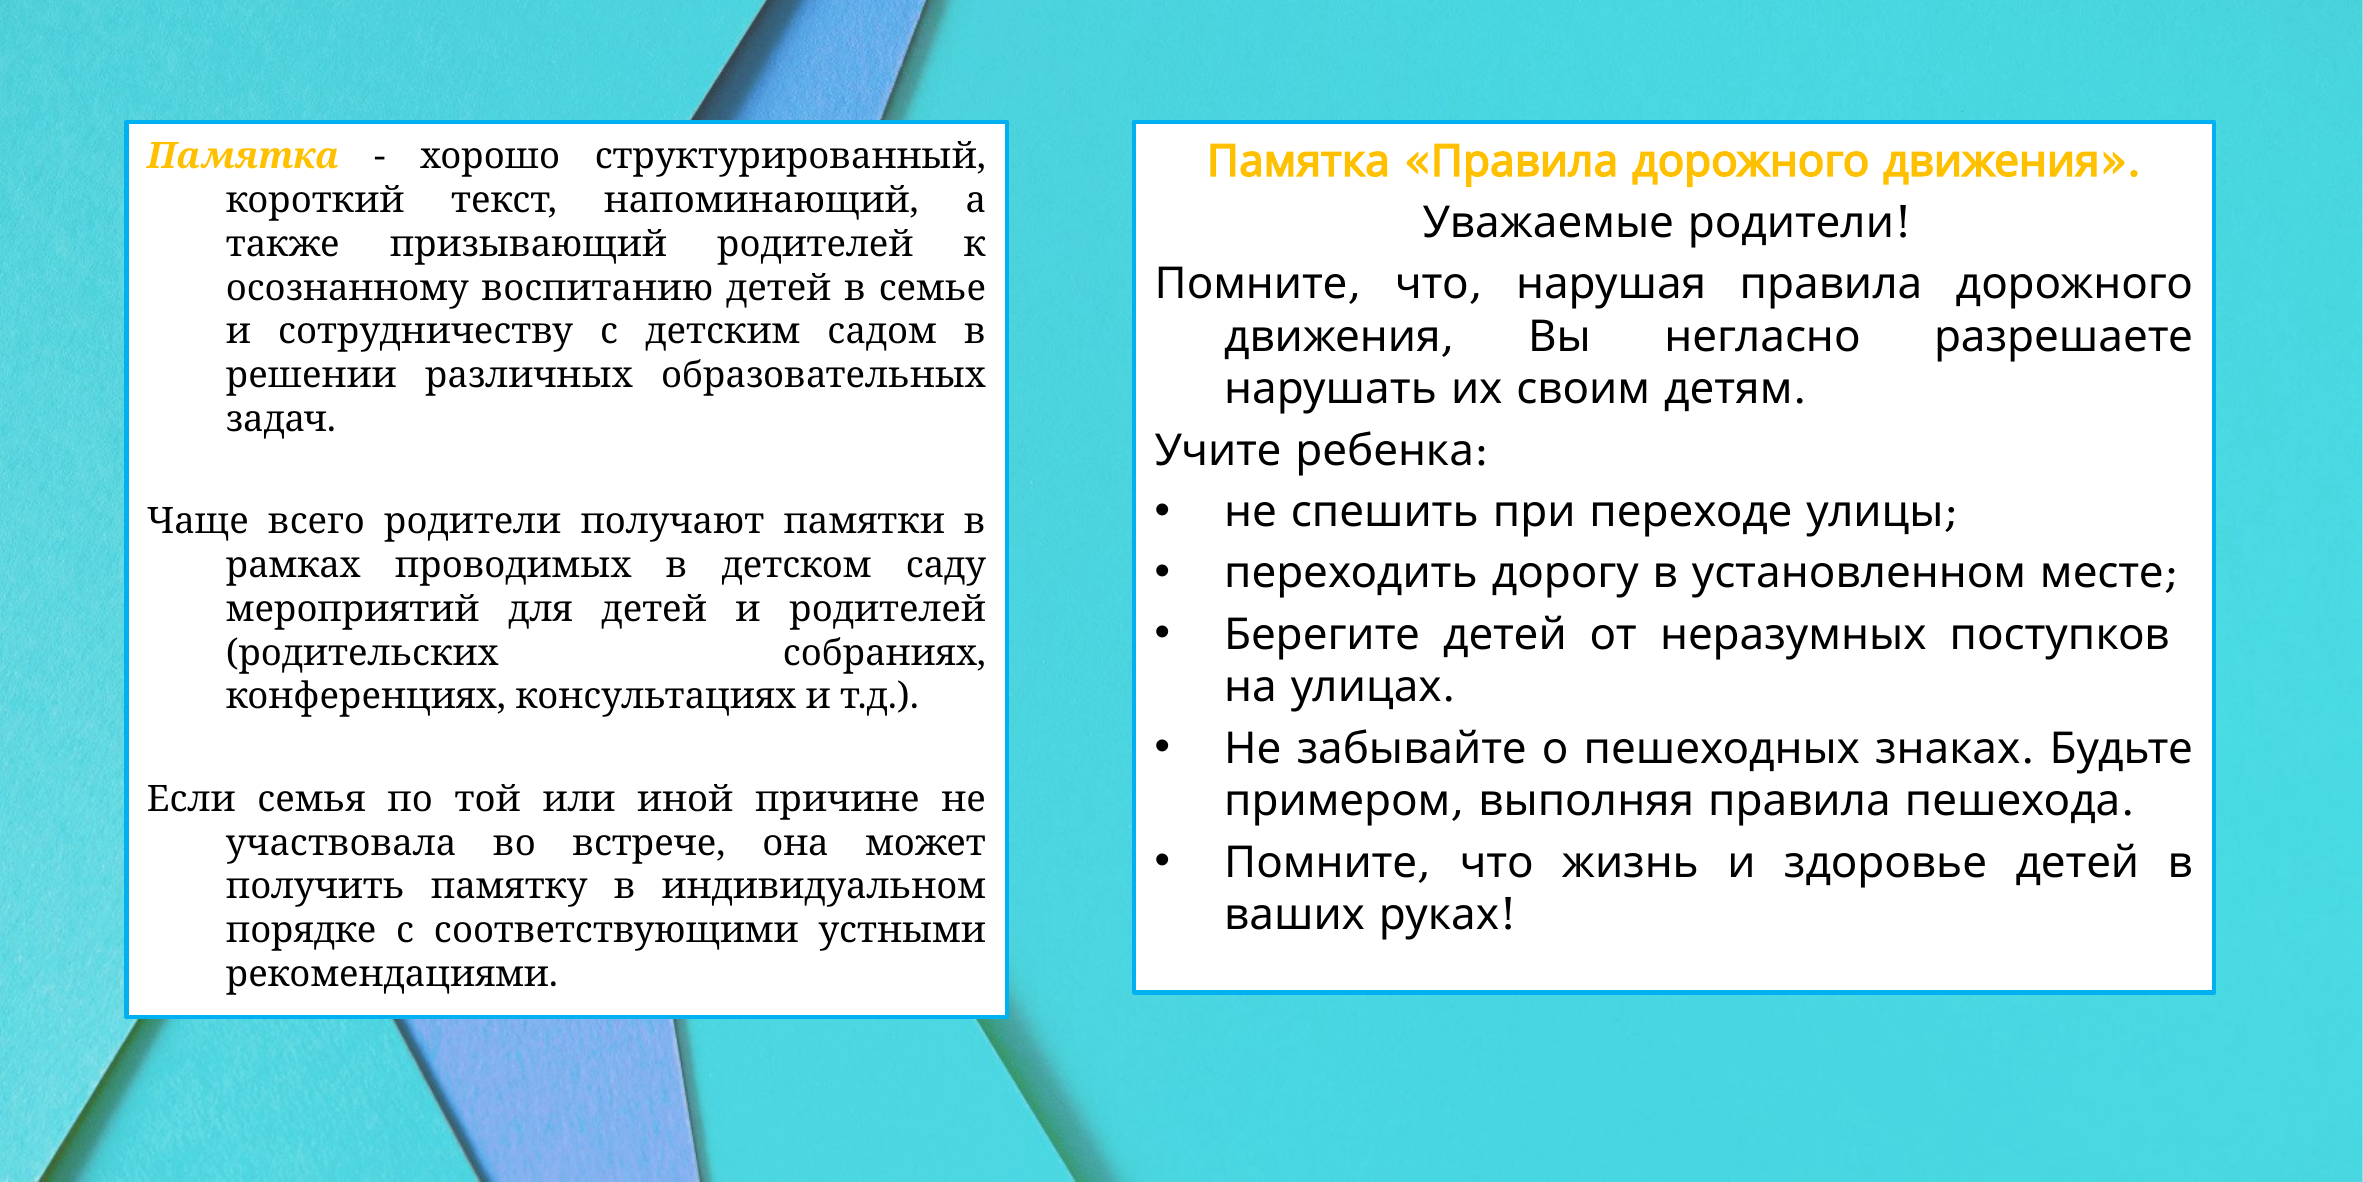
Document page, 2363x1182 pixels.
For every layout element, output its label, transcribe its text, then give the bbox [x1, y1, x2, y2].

list Памятка - хорошо структурированный, короткий текст, напоминающий, а также призывающий родителей к осознанному воспитанию детей в семье и сотрудничеству с детским садом в решении различных образовательных задач. Чаще всего родители получают памятки в рамках проводимых в детском саду мероприятий для детей и родителей (родительских собраниях, конференциях, консультациях и т.д.). Если семья по той или иной причине не участвовала во встрече, она может получить памятку в индивидуальном порядке с соответствующими устными рекомендациями. [124, 120, 1009, 1019]
text_box Памятка «Правила дорожного движения». Уважаемые родители! Помните, что, нарушая правила дорожного движения, Вы негласно разрешаете нарушать их своим детям. Учите ребенка: не спешить при переходе улицы; переходить дорогу в установленном месте; Берегите детей от неразумных поступков на улицах. Не забывайте о пешеходных знаках. Будьте примером, выполняя правила пешехода. Помните, что жизнь и здоровье детей в ваших руках! [1132, 120, 2216, 995]
